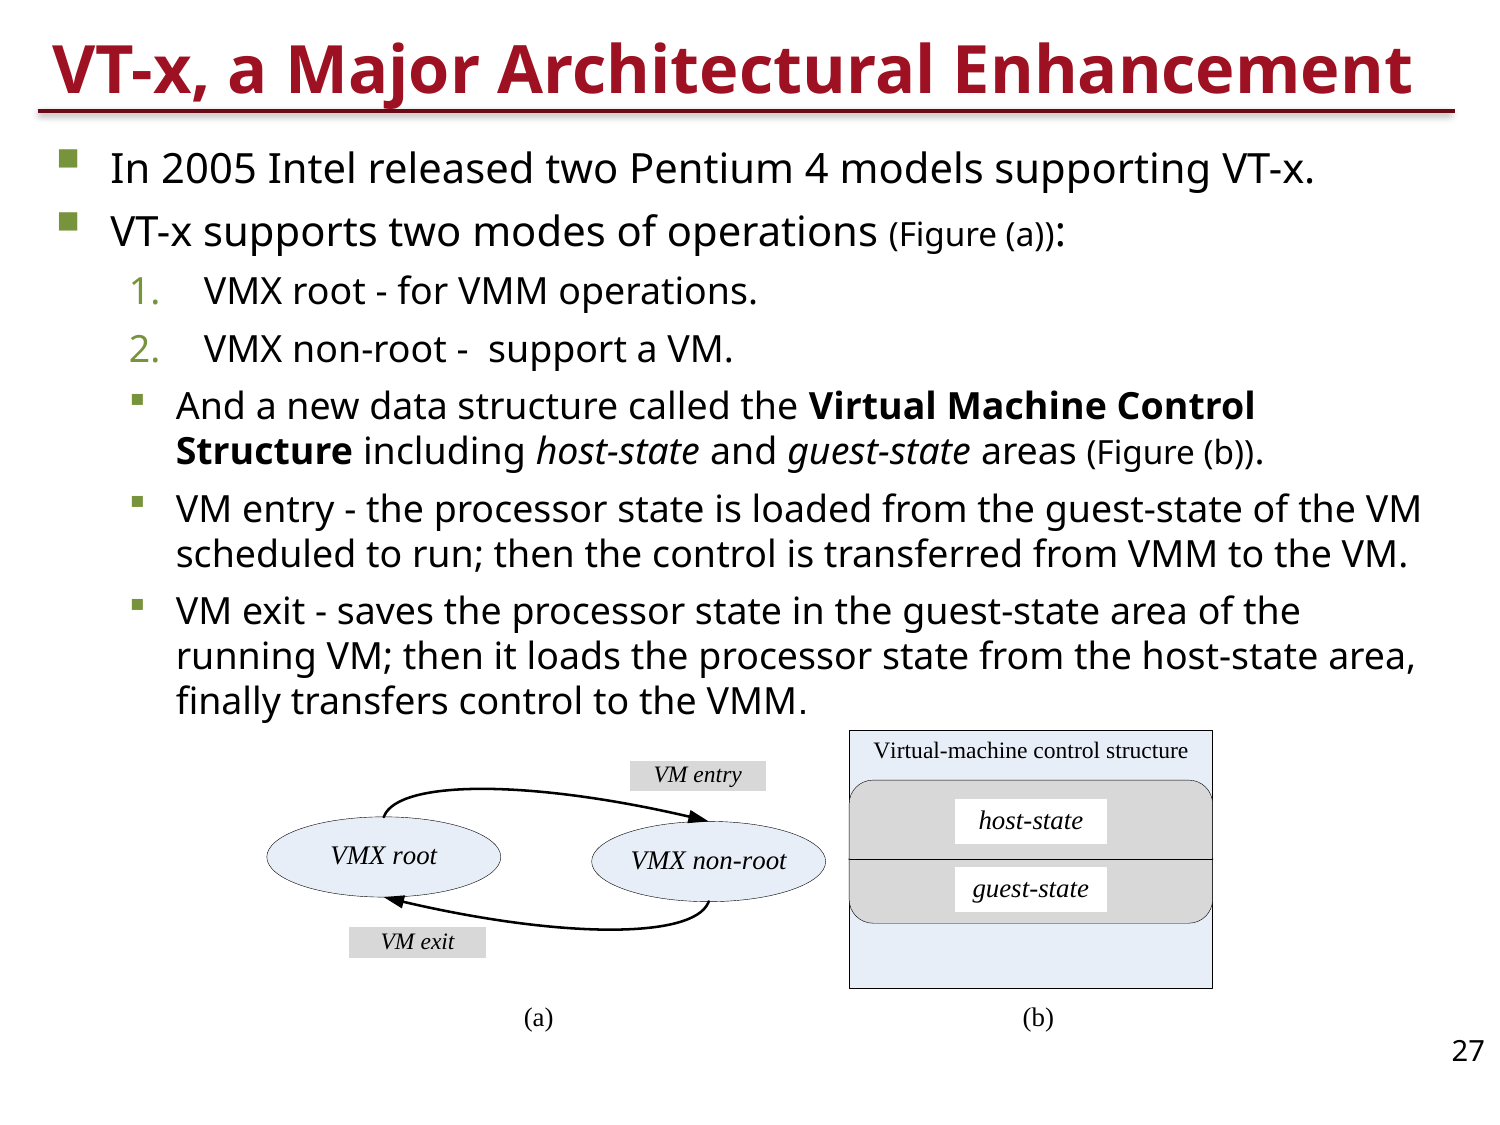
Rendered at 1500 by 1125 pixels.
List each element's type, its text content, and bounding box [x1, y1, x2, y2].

title VT-x, a Major Architectural Enhancement [37, 18, 1455, 115]
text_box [260, 223, 1217, 1052]
slide_number 27 [1149, 1025, 1500, 1100]
list In 2005 Intel released two Pentium 4 models supporting VT-x. VT-x supports two modes of operations (Figure (a)): VMX root - for VMM operations. VMX non-root - support a VM. And a new data structure called the Virtual Machine Control Structure including host-state and guest-state areas (Figure (b)). VM entry - the processor state is loaded from the guest-state of the VM scheduled to run; then the control is transferred from VMM to the VM. VM exit - saves the processor state in the guest-state area of the running VM; then it loads the processor state from the host-state area, finally transfers control to the VMM. [39, 134, 1457, 735]
